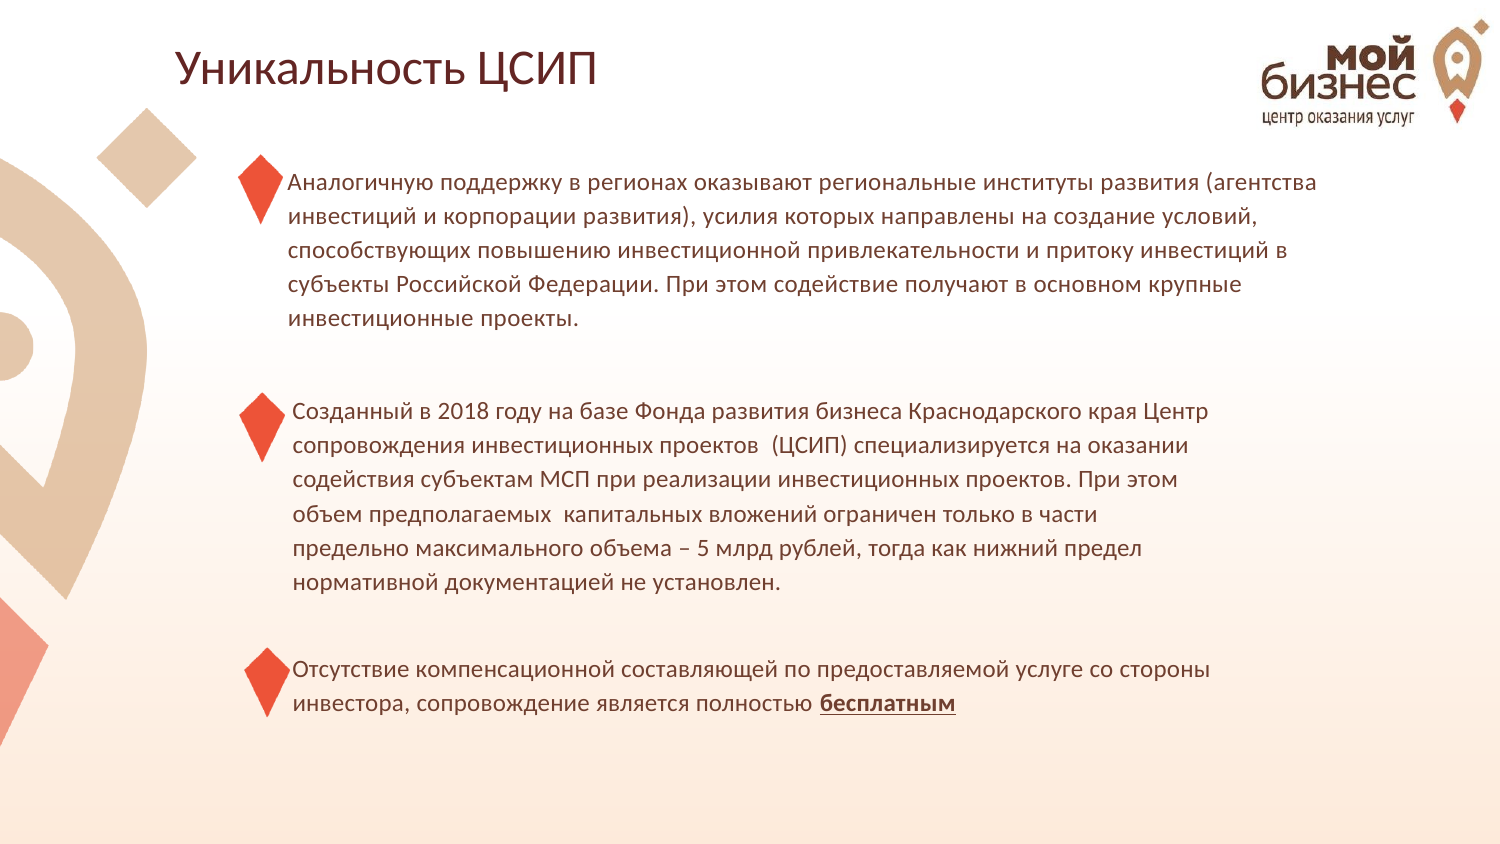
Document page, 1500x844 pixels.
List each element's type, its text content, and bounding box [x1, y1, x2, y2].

text_box [1256, 8, 1494, 130]
text_box [0, 108, 197, 748]
text_box Уникальность ЦСИП [174, 34, 1235, 95]
text_box [223, 147, 298, 232]
text_box [224, 385, 300, 470]
text_box Аналогичную поддержку в регионах оказывают региональные институты развития (агентства инвестиций и корпорации развития), усилия которых направлены на создание условий, способствующих повышению инвестиционной привлекательности и притоку инвестиций в субъекты Российской Федерации. При этом содействие получают в основном крупные инвестиционные проекты. [233, 161, 1384, 332]
text_box [229, 640, 305, 725]
text_box Созданный в 2018 году на базе Фонда развития бизнеса Краснодарского края Центр сопровождения инвестиционных проектов (ЦСИП) специализируется на оказании содействия субъектам МСП при реализации инвестиционных проектов. При этом объем предполагаемых капитальных вложений ограничен только в части предельно максимального объема – 5 млрд рублей, тогда как нижний предел нормативной документацией не установлен. Отсутствие компенсационной составляющей по предоставляемой услуге со стороны инвестора, сопровождение является полностью бесплатным [233, 343, 1247, 770]
